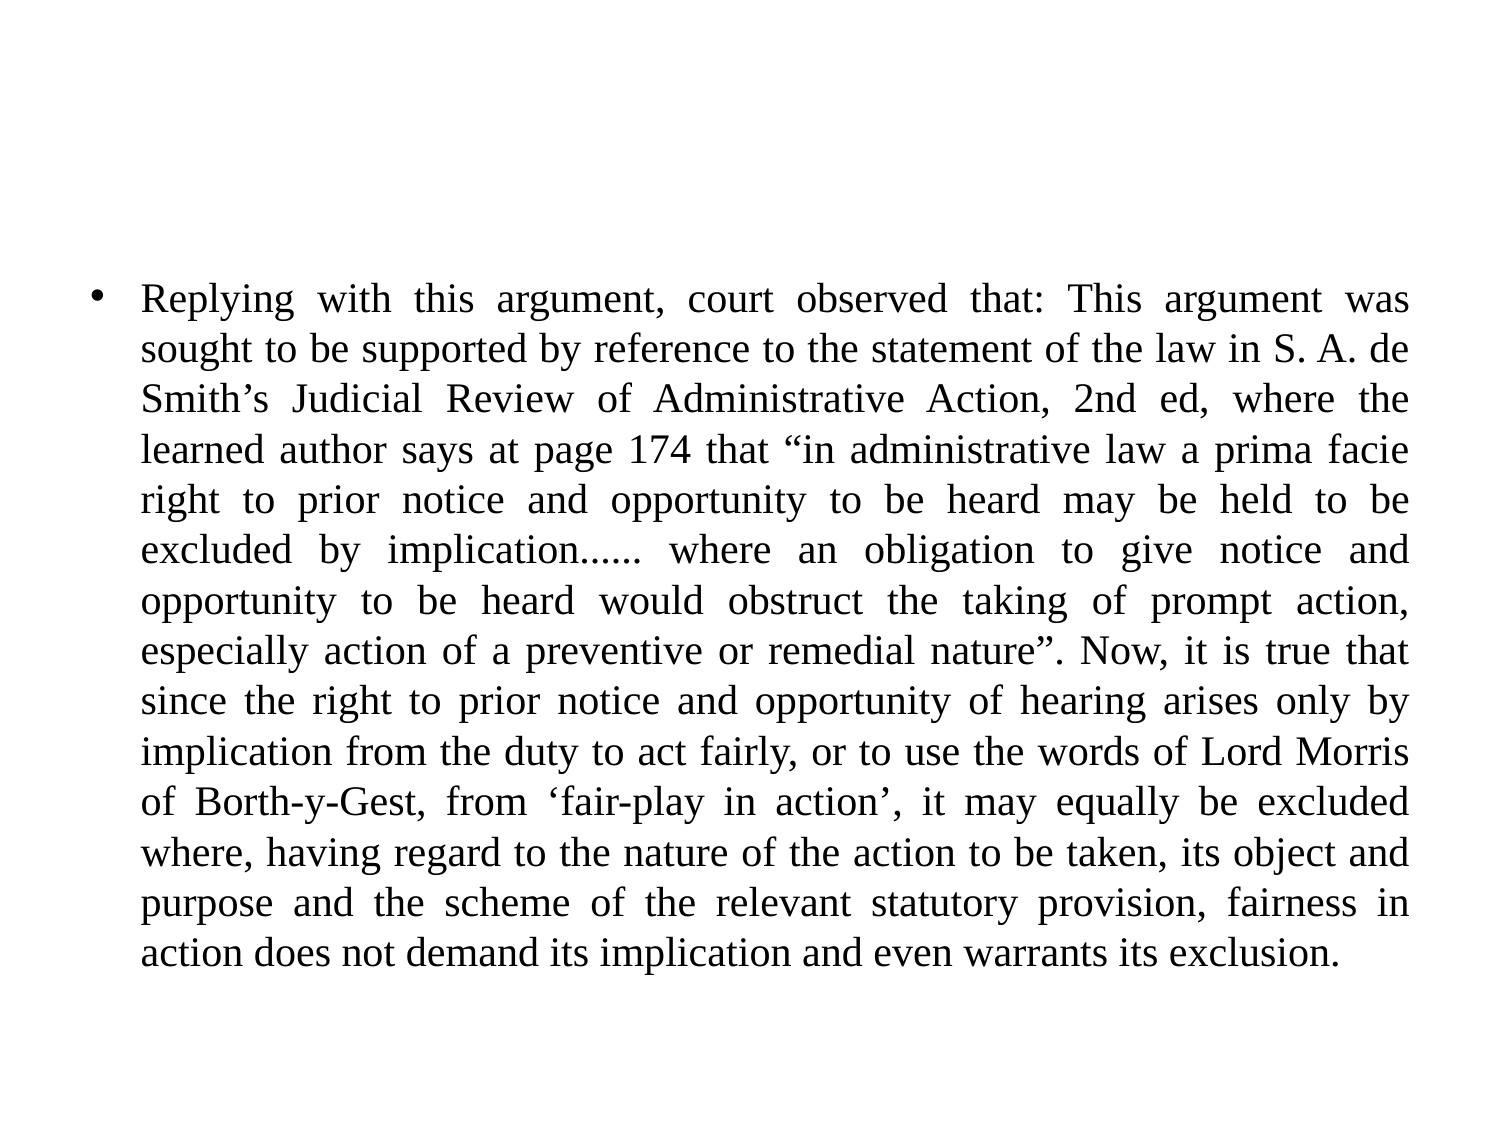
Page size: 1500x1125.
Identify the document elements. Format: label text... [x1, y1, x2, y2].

list Replying with this argument, court observed that: This argument was sought to be supported by reference to the statement of the law in S. A. de Smith’s Judicial Review of Administrative Action, 2nd ed, where the learned author says at page 174 that “in administrative law a prima facie right to prior notice and opportunity to be heard may be held to be excluded by implication...... where an obligation to give notice and opportunity to be heard would obstruct the taking of prompt action, especially action of a preventive or remedial nature”. Now, it is true that since the right to prior notice and opportunity of hearing arises only by implication from the duty to act fairly, or to use the words of Lord Morris of Borth-y-Gest, from ‘fair-play in action’, it may equally be excluded where, having regard to the nature of the action to be taken, its object and purpose and the scheme of the relevant statutory provision, fairness in action does not demand its implication and even warrants its exclusion. [75, 262, 1425, 1005]
